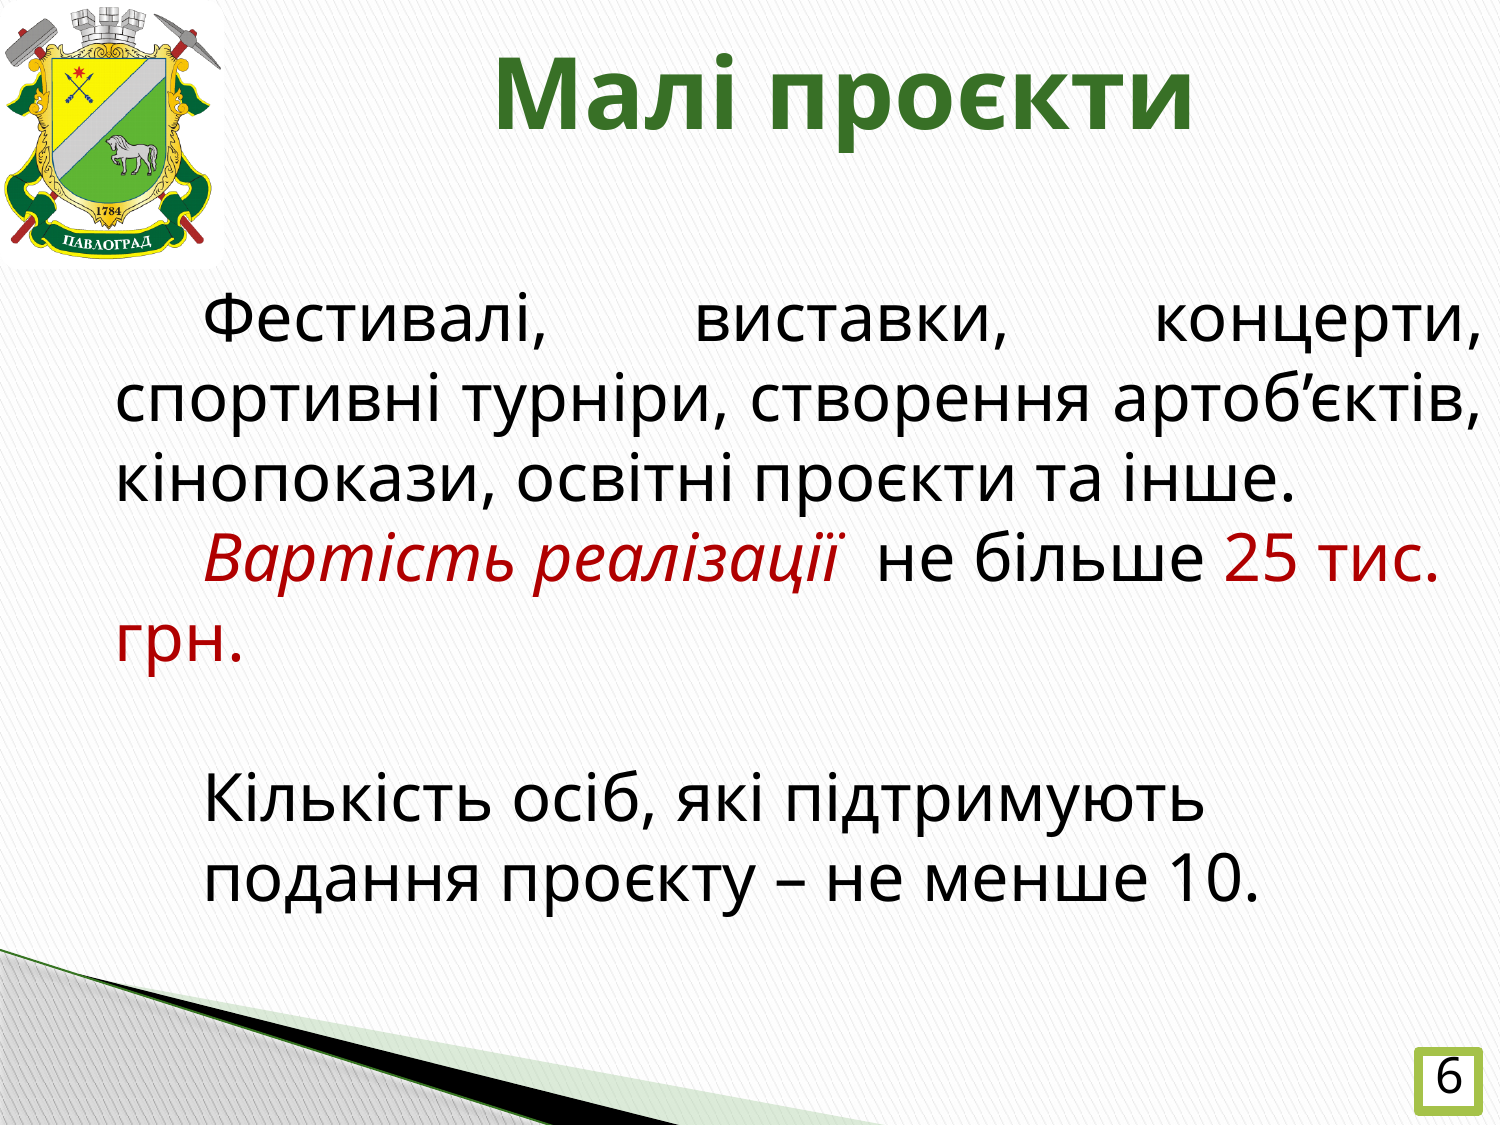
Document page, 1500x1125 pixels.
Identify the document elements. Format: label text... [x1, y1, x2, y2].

text_box Фестивалі, виставки, концерти, спортивні турніри, створення артоб’єктів, кінопокази, освiтнi проєкти та інше. Вартість реалізації не більше 25 тис. грн. Кількість осіб, які підтримують подання проєкту – не менше 10. [100, 267, 1500, 1022]
title Малі проєкти [371, 19, 1317, 161]
picture [0, 0, 225, 270]
slide_number 6 [1414, 1047, 1483, 1116]
